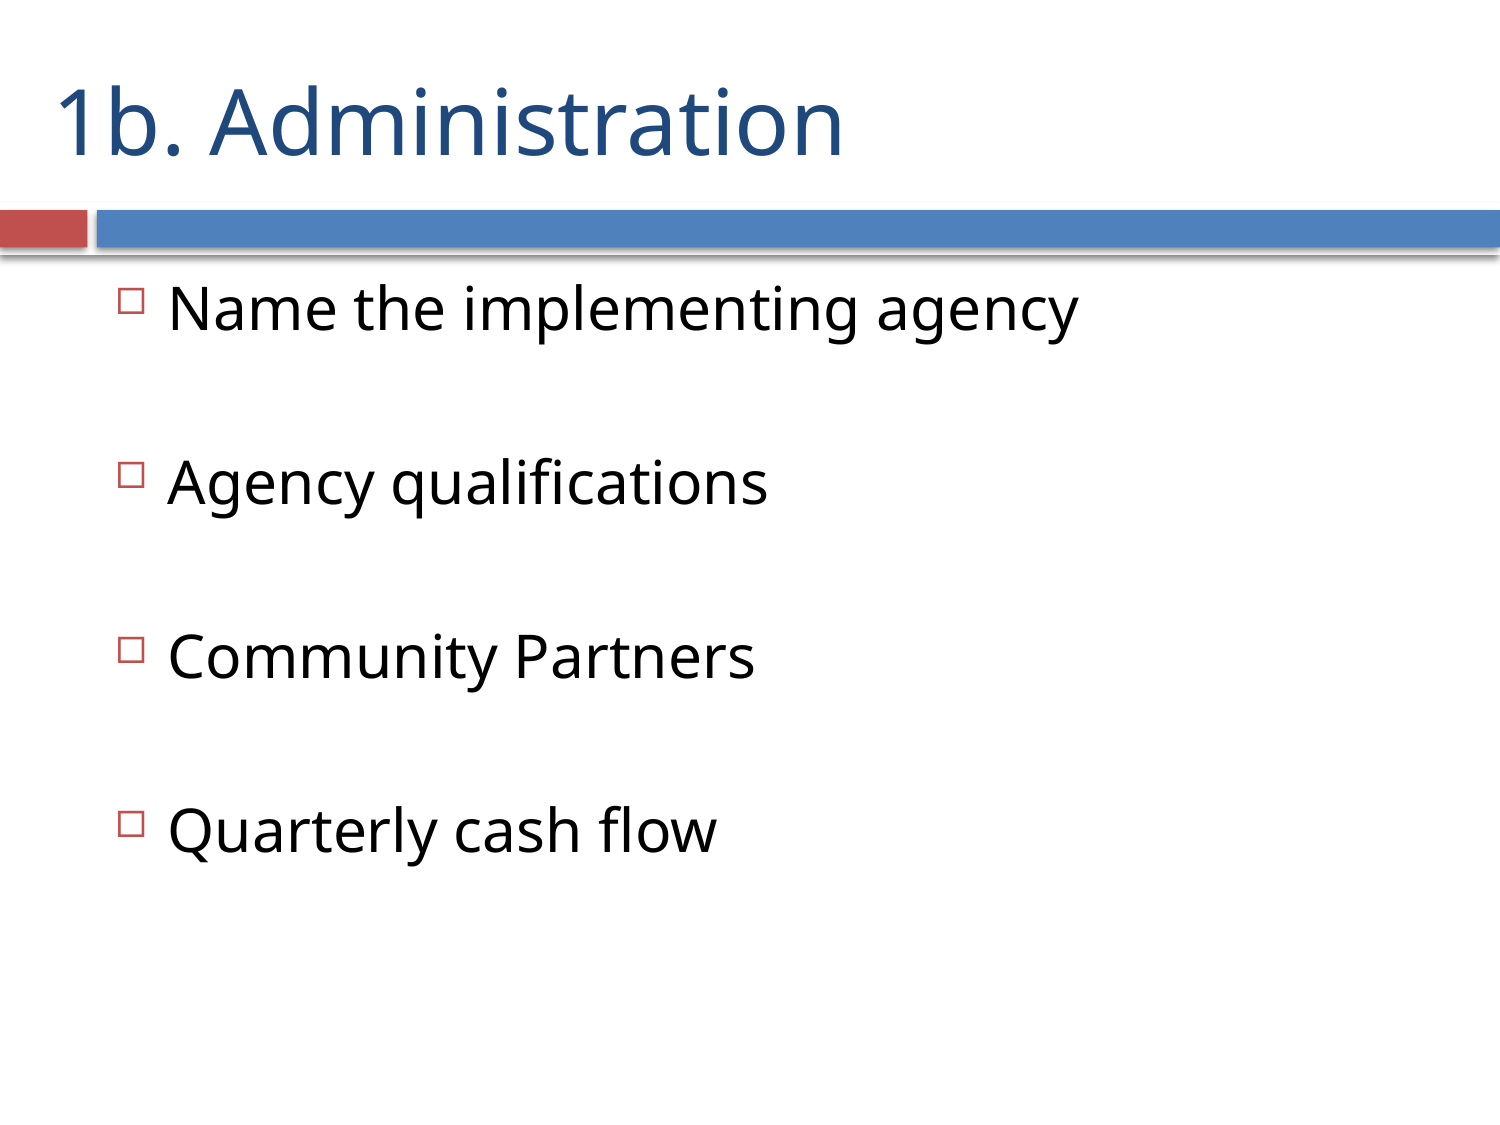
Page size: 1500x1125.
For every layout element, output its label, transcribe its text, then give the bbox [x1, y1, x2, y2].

list Name the implementing agency Agency qualifications Community Partners Quarterly cash flow [100, 262, 1438, 1000]
title 1b. Administration [37, 37, 1375, 200]
